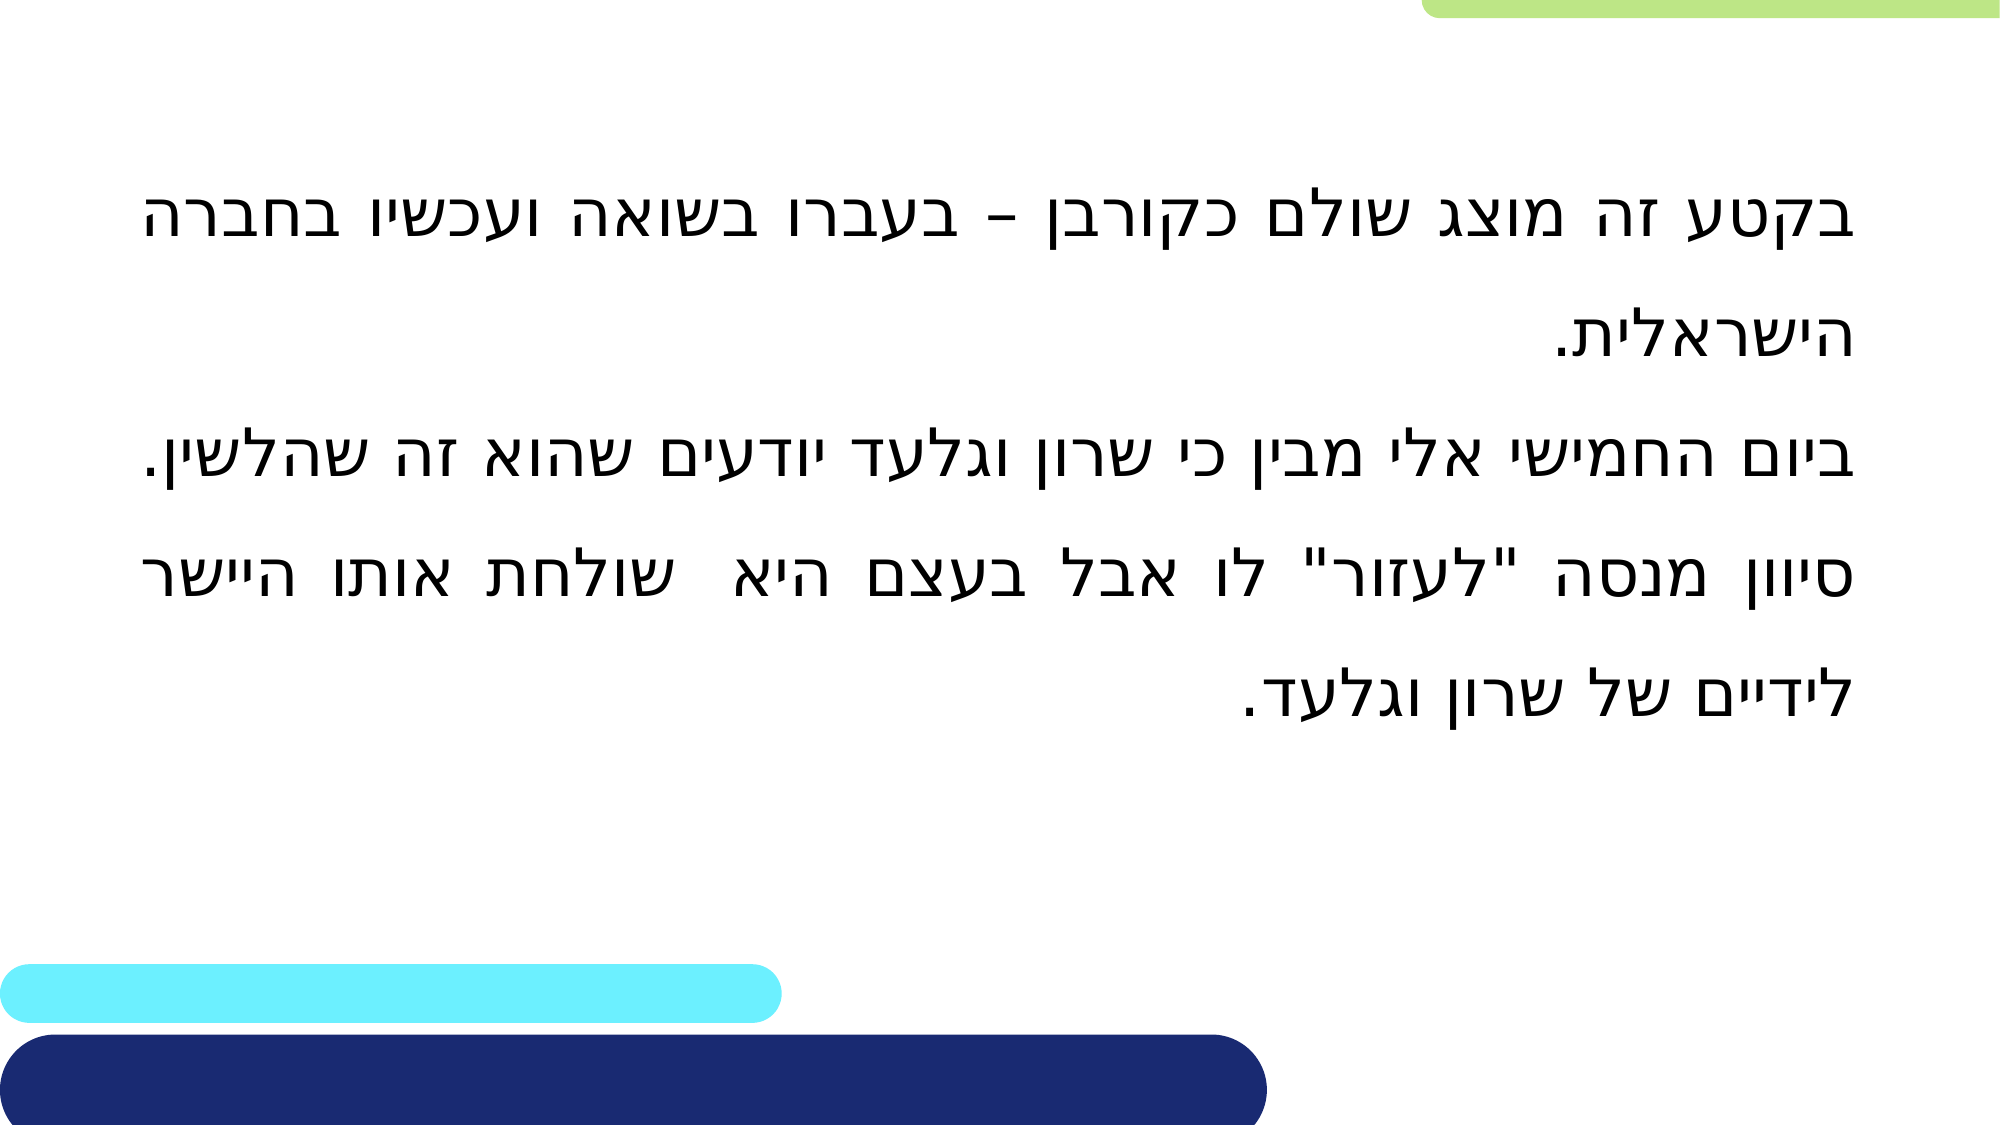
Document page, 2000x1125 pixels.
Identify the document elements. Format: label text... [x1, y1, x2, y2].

text_box בקטע זה מוצג שולם כקורבן – בעברו בשואה ועכשיו בחברה הישראלית. ביום החמישי אלי מבין כי שרון וגלעד יודעים שהוא זה שהלשין. סיוון מנסה "לעזור" לו אבל בעצם היא שולחת אותו היישר לידיים של שרון וגלעד. [125, 122, 1910, 738]
